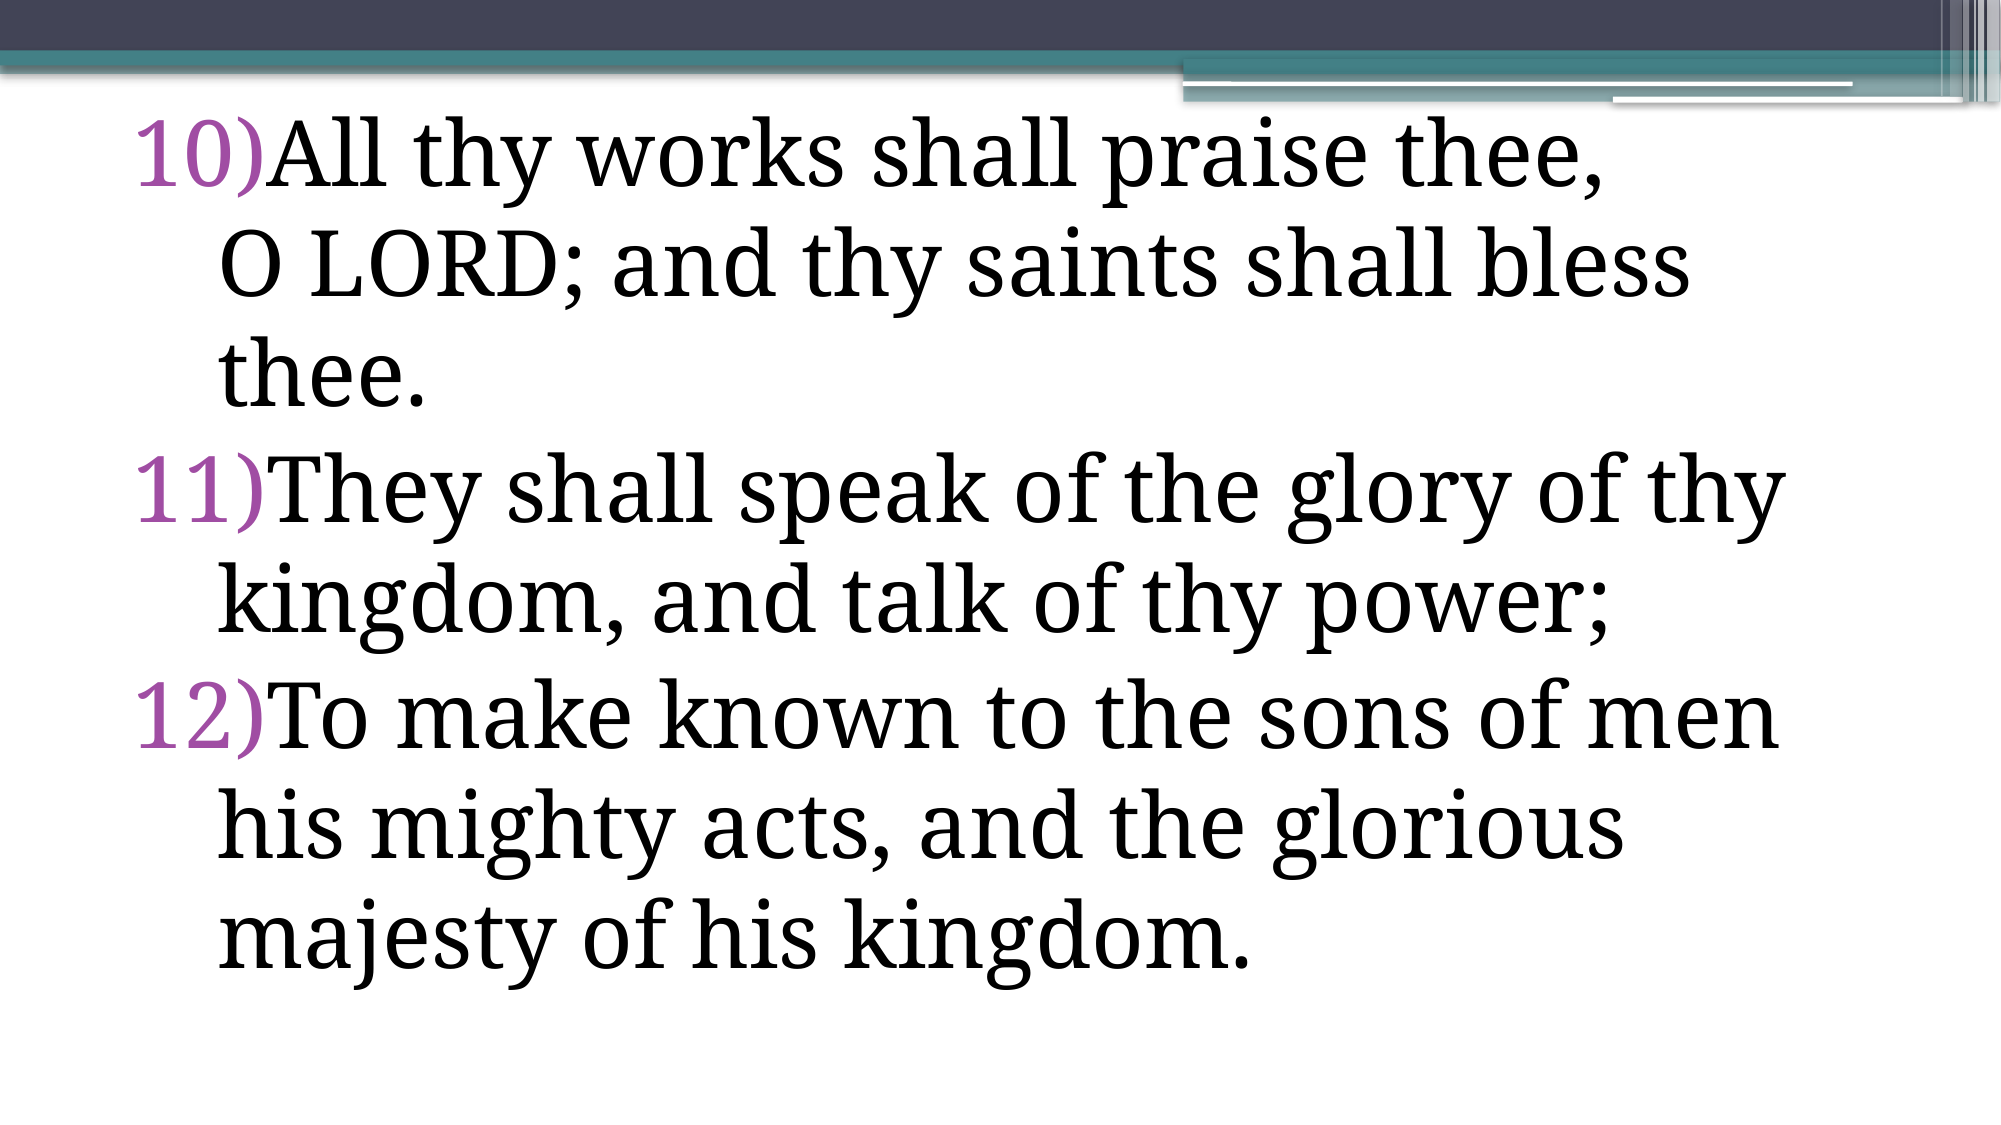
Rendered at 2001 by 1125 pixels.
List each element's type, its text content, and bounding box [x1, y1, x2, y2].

list All thy works shall praise thee, O Lord; and thy saints shall bless thee. They shall speak of the glory of thy kingdom, and talk of thy power; To make known to the sons of men his mighty acts, and the glorious majesty of his kingdom. [99, 87, 1900, 1054]
